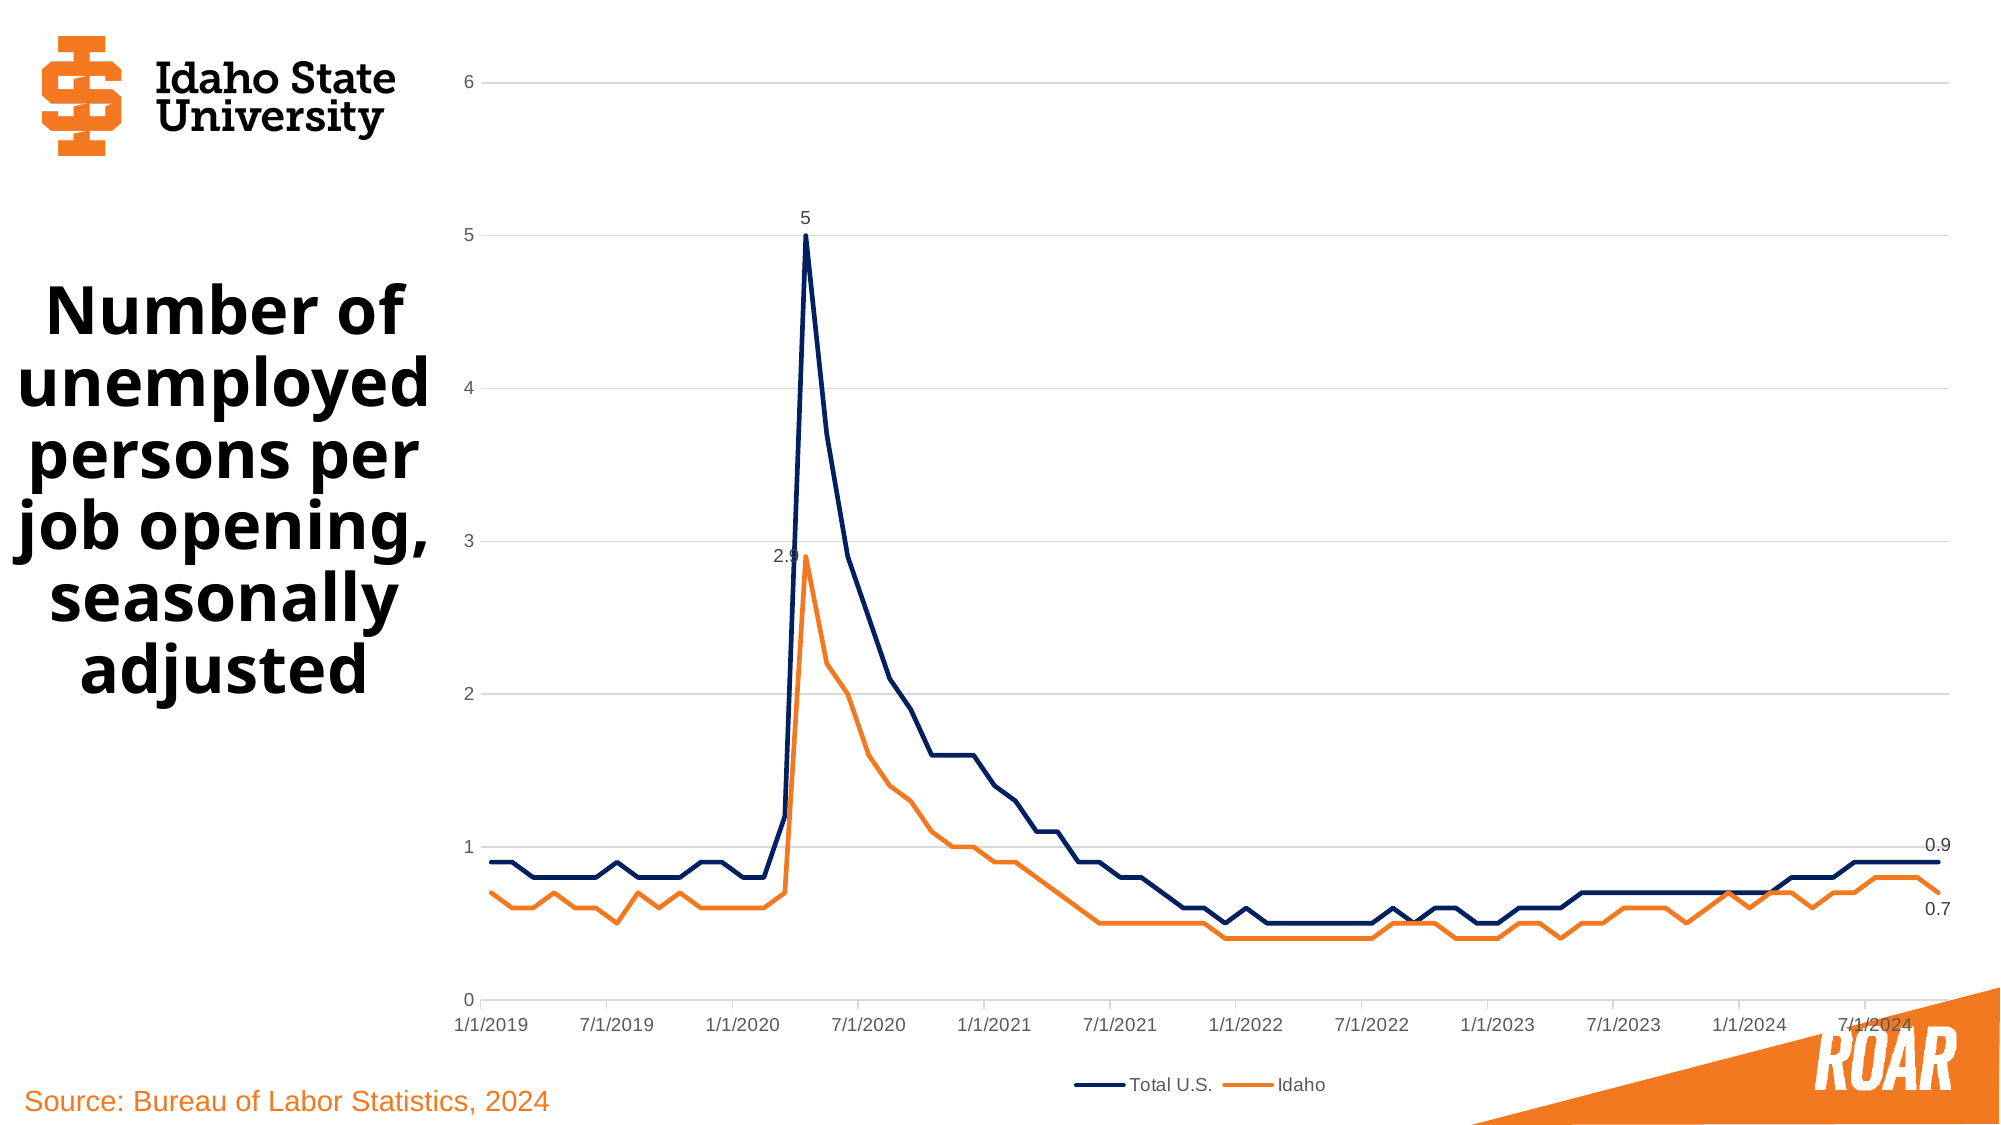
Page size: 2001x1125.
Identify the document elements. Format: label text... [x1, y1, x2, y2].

picture [42, 36, 395, 156]
text_box Source: Bureau of Labor Statistics, 2024 [9, 1074, 566, 1125]
chart [422, 50, 1981, 1103]
title Number of unemployed persons per job opening, seasonally adjusted [0, 269, 417, 681]
